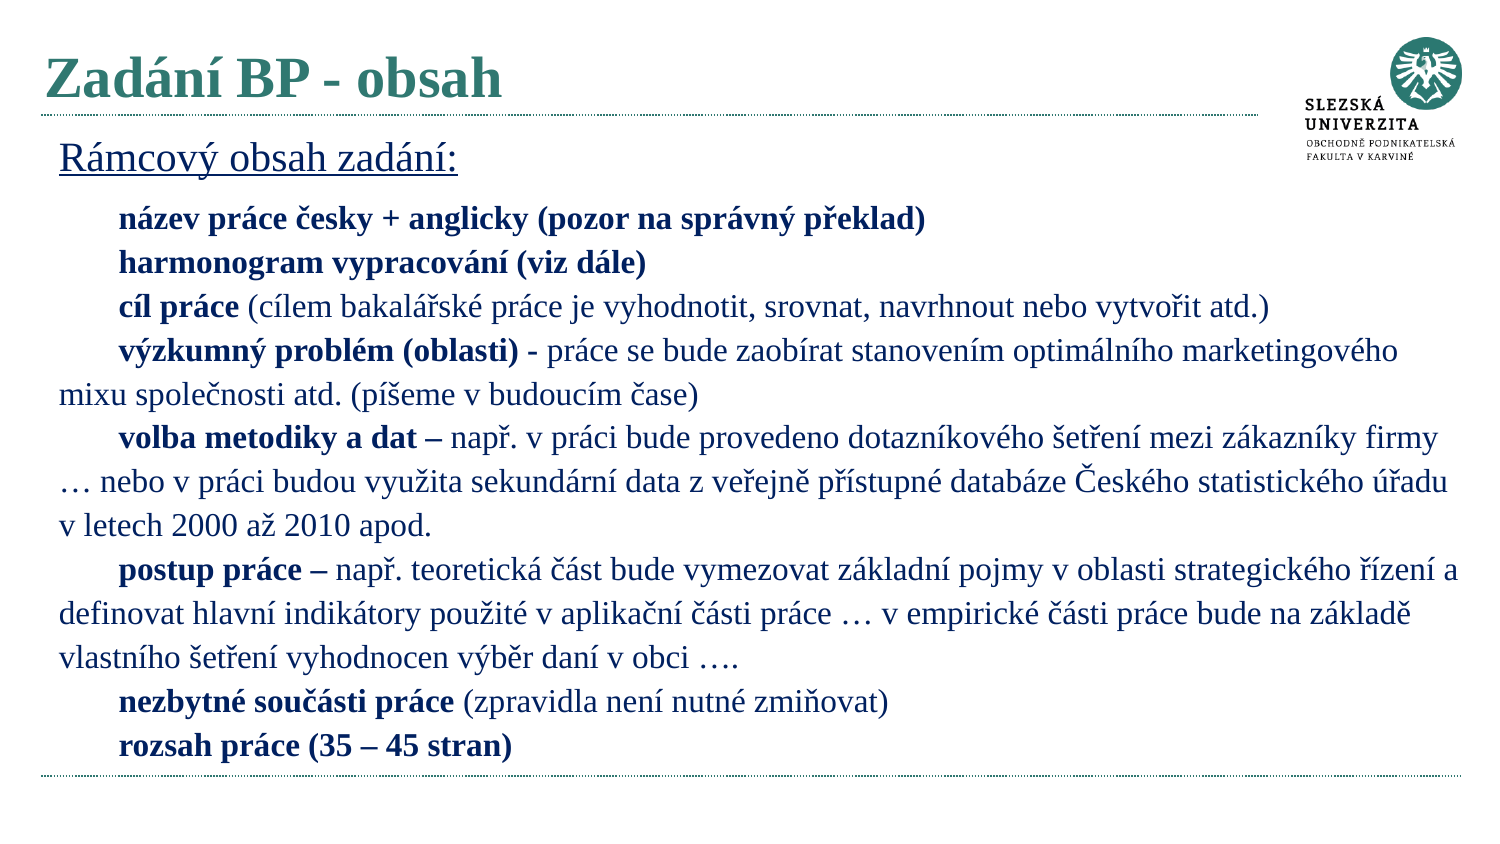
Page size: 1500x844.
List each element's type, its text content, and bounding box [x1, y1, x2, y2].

picture [1305, 37, 1462, 117]
list Rámcový obsah zadání: název práce česky + anglicky (pozor na správný překlad) harmonogram vypracování (viz dále) cíl práce (cílem bakalářské práce je vyhodnotit, srovnat, navrhnout nebo vytvořit atd.) výzkumný problém (oblasti) - práce se bude zaobírat stanovením optimálního marketingového mixu společnosti atd. (píšeme v budoucím čase) volba metodiky a dat – např. v práci bude provedeno dotazníkového šetření mezi zákazníky firmy … nebo v práci budou využita sekundární data z veřejně přístupné databáze Českého statistického úřadu v letech 2000 až 2010 apod. postup práce – např. teoretická část bude vymezovat základní pojmy v oblasti strategického řízení a definovat hlavní indikátory použité v aplikační části práce … v empirické části práce bude na základě vlastního šetření vyhodnocen výběr daní v obci …. nezbytné součásti práce (zpravidla není nutné zmiňovat) rozsah práce (35 – 45 stran) [29, 117, 1483, 791]
title Zadání BP - obsah [29, 32, 1282, 116]
